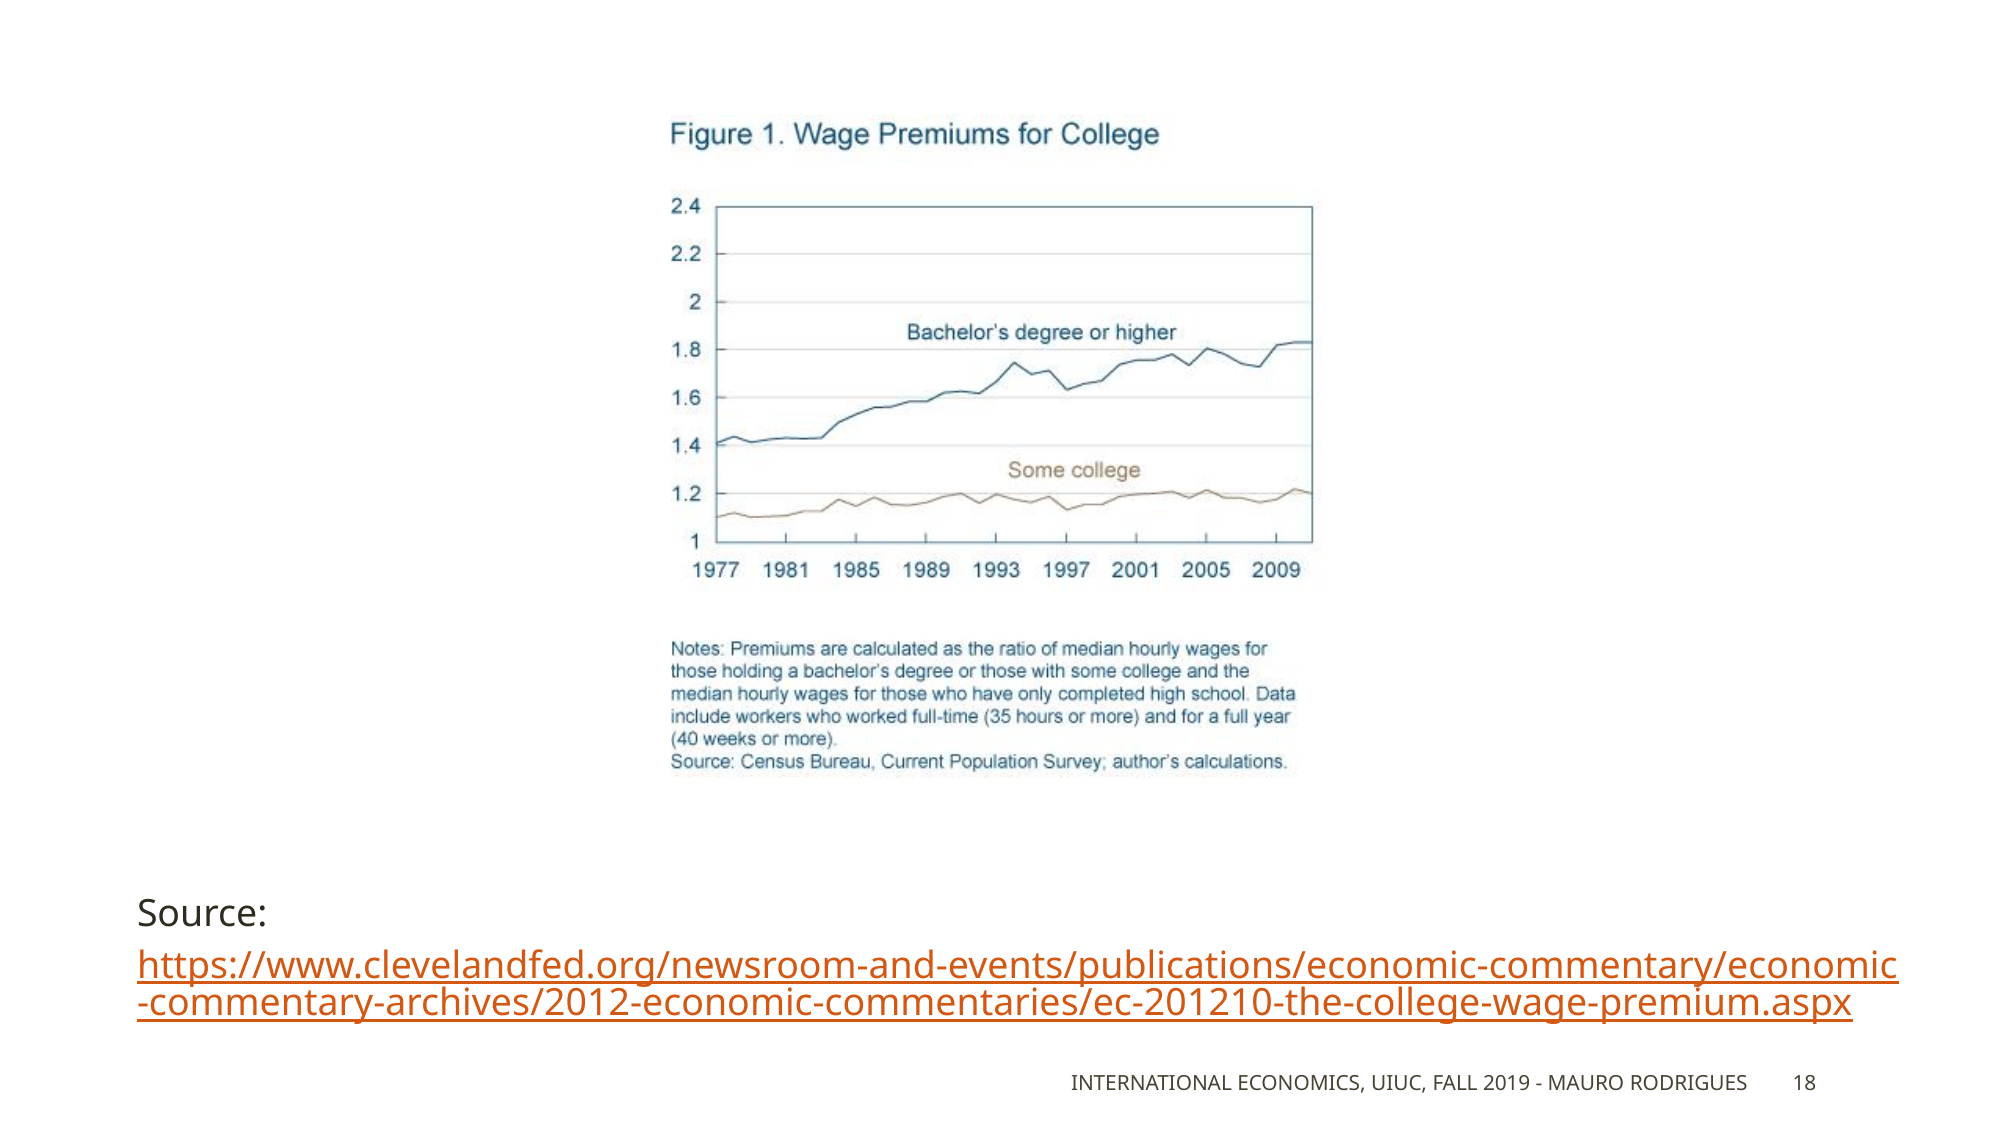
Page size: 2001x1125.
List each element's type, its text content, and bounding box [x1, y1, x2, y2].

text_box https://www.clevelandfed.org/newsroom-and-events/publications/economic-commentary/economic-commentary-archives/2012-economic-commentaries/ec-201210-the-college-wage-premium.aspx [122, 933, 1924, 1000]
footer International Economics, UIUC, Fall 2019 - Mauro Rodrigues [794, 1061, 1763, 1107]
slide_number 18 [1777, 1061, 1938, 1107]
text_box Source: [122, 881, 364, 942]
picture [671, 114, 1329, 778]
